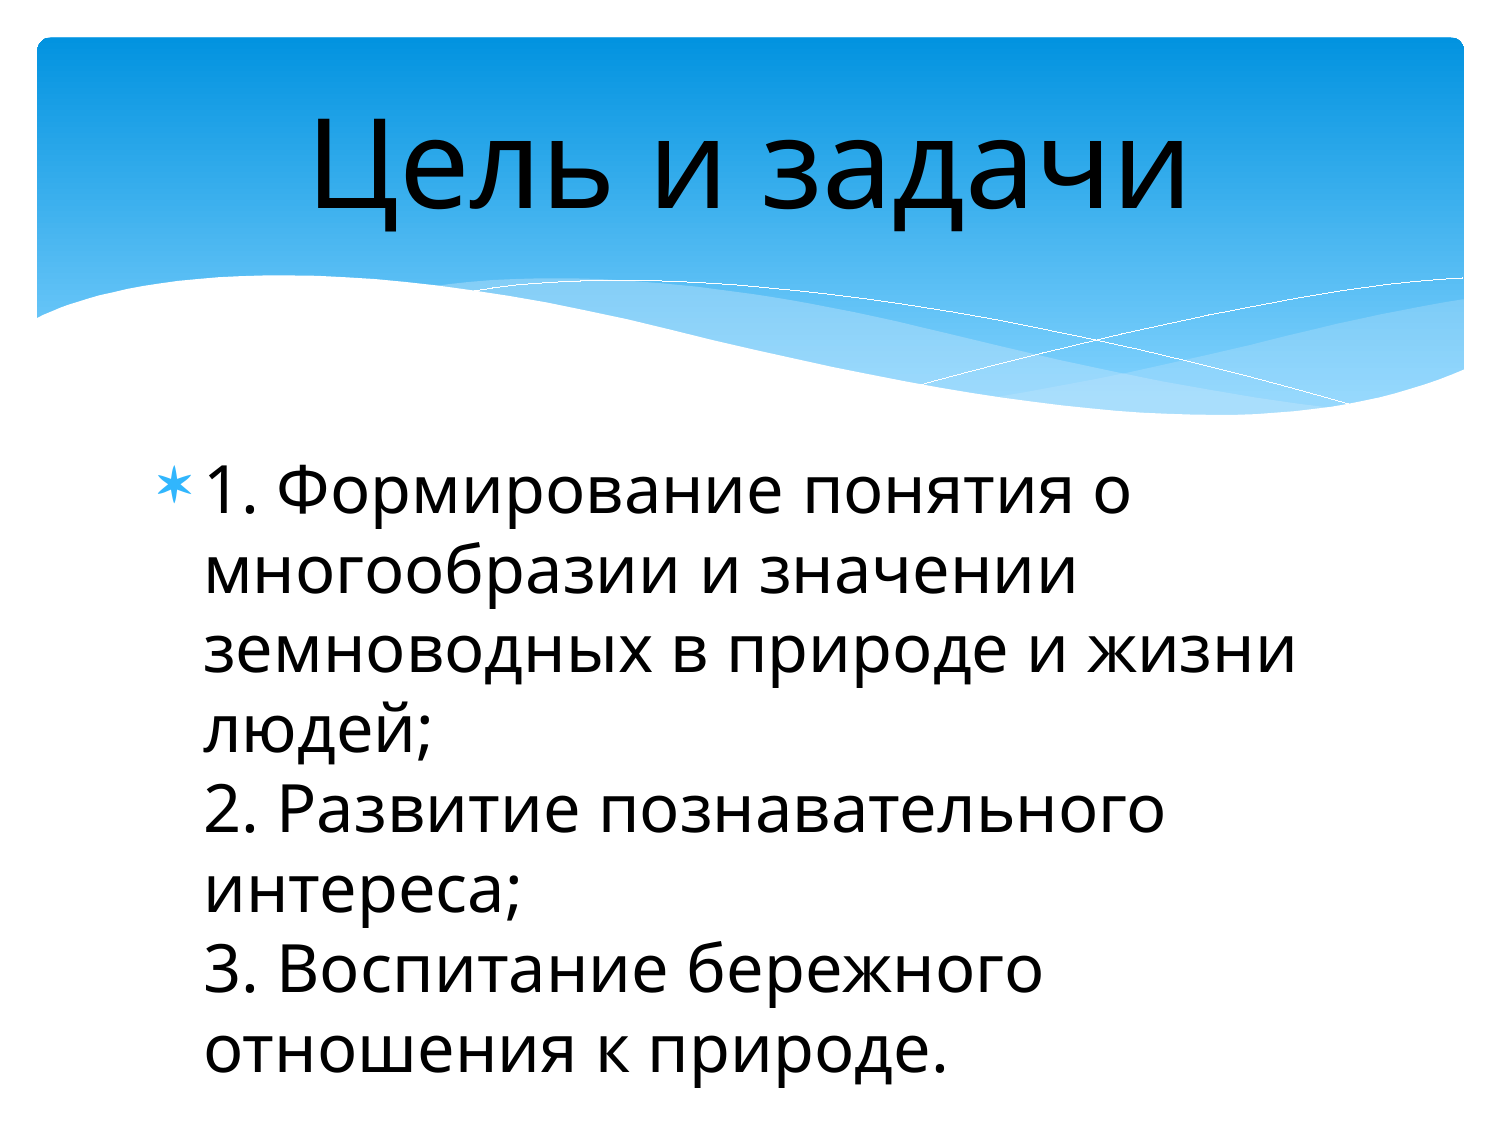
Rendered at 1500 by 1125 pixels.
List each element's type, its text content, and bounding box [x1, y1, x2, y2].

list 1. Формирование понятия о многообразии и значении земноводных в природе и жизни людей; 2. Развитие познавательного интереса; 3. Воспитание бережного отношения к природе. [143, 438, 1359, 1005]
title Цель и задачи [75, 55, 1425, 261]
